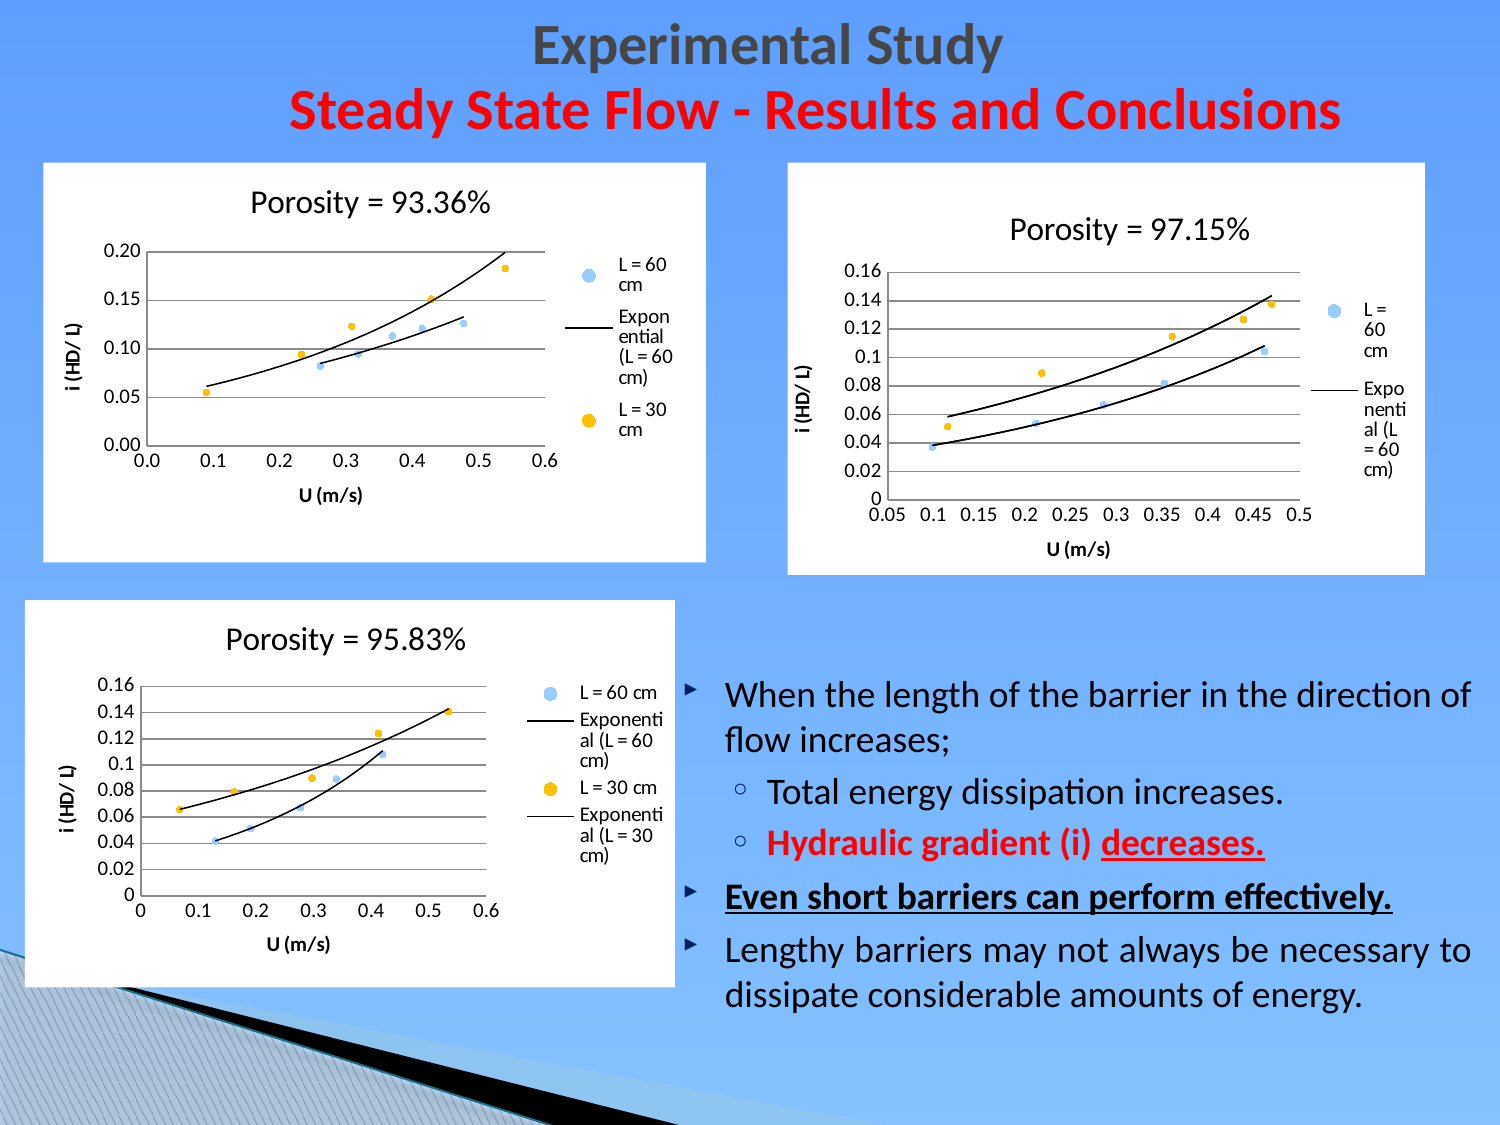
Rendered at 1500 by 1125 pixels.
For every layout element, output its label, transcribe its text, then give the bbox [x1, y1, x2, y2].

chart [787, 162, 1426, 576]
list When the length of the barrier in the direction of flow increases; Total energy dissipation increases. Hydraulic gradient (i) decreases. Even short barriers can perform effectively. Lengthy barriers may not always be necessary to dissipate considerable amounts of energy. [650, 662, 1488, 1038]
title Steady State Flow - Results and Conclusions [275, 12, 1500, 200]
chart [43, 162, 707, 563]
text_box Experimental Study [43, 0, 1494, 133]
chart [24, 599, 676, 988]
